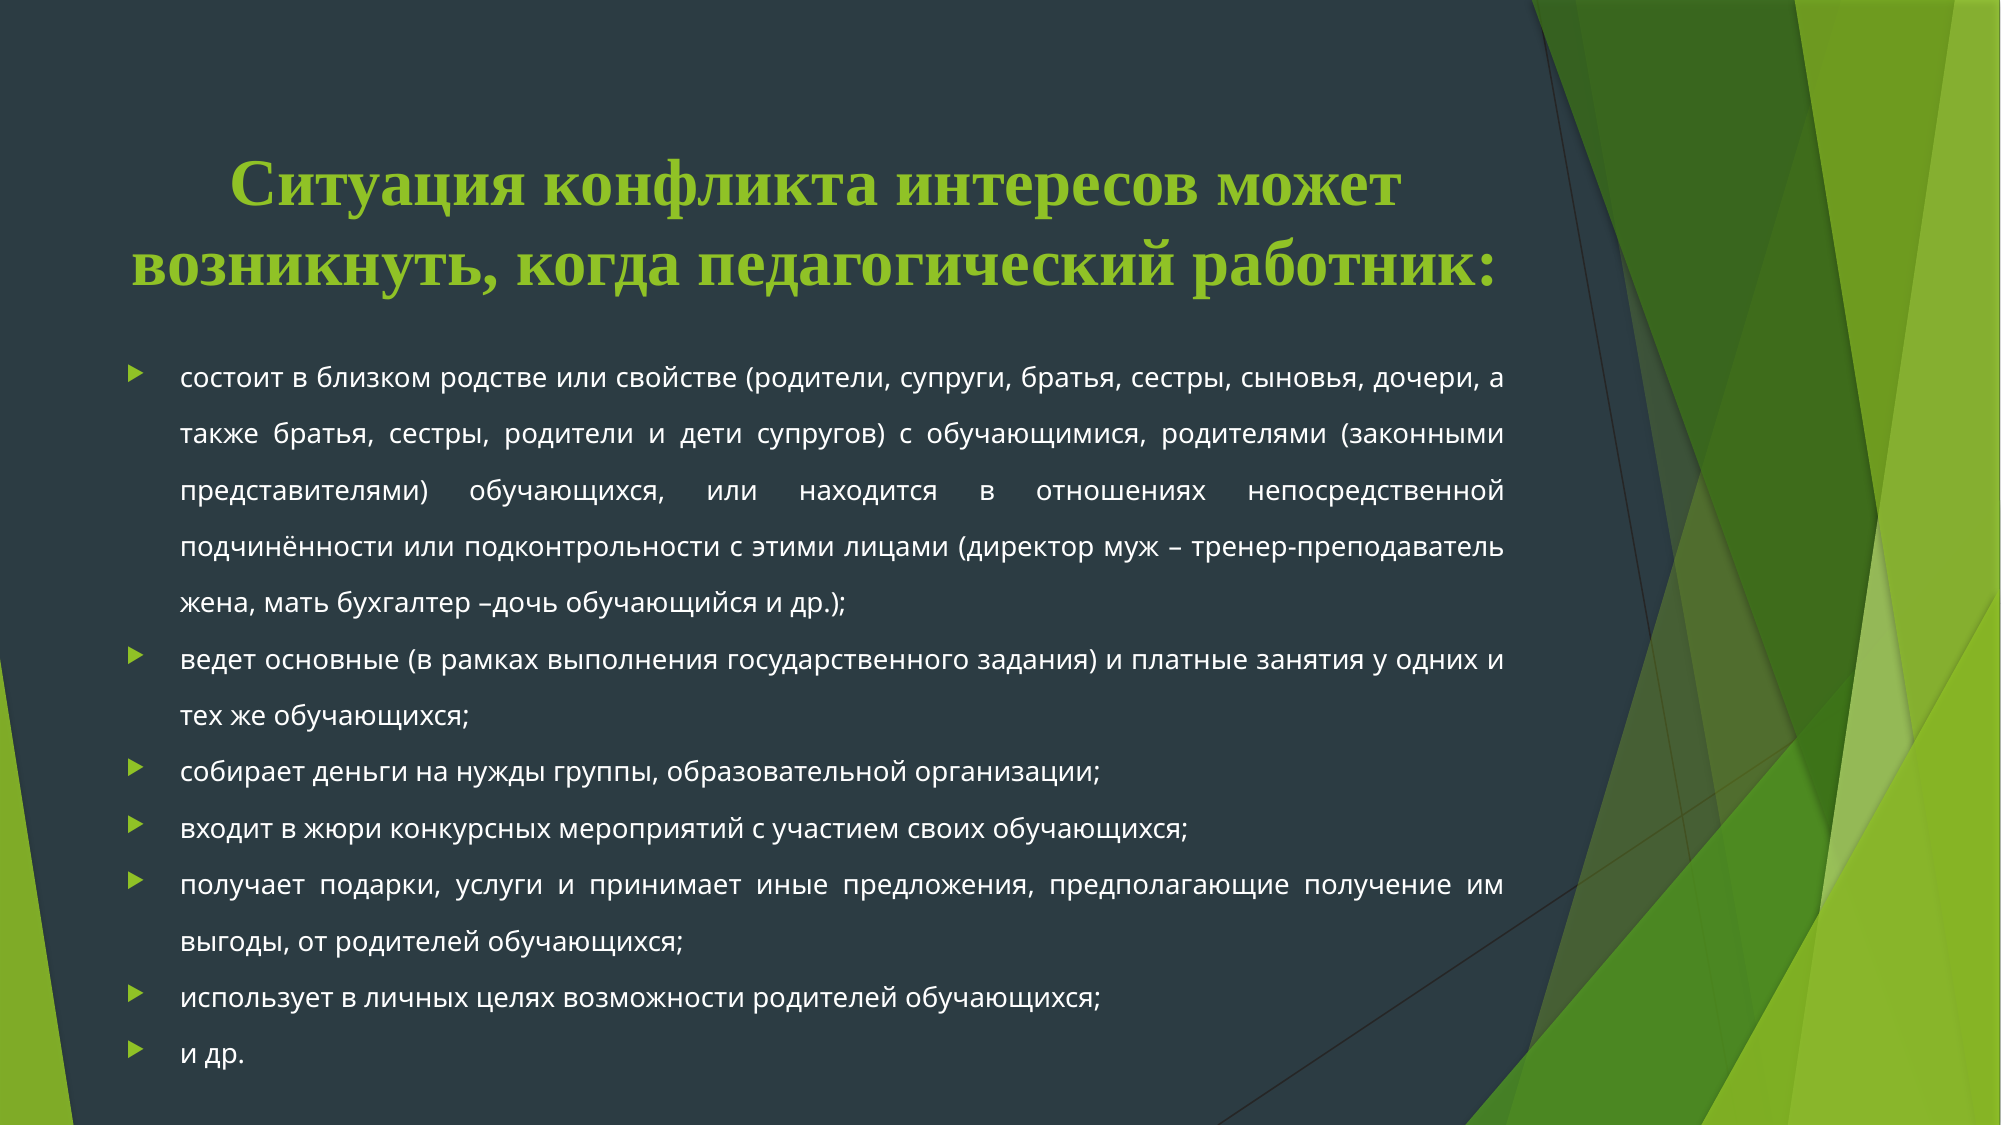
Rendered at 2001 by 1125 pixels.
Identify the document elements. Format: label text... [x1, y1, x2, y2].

list состоит в близком родстве или свойстве (родители, супруги, братья, сестры, сыновья, дочери, а также братья, сестры, родители и дети супругов) с обучающимися, родителями (законными представителями) обучающихся, или находится в отношениях непосредственной подчинённости или подконтрольности с этими лицами (директор муж – тренер-преподаватель жена, мать бухгалтер –дочь обучающийся и др.); ведет основные (в рамках выполнения государственного задания) и платные занятия у одних и тех же обучающихся; собирает деньги на нужды группы, образовательной организации; входит в жюри конкурсных мероприятий с участием своих обучающихся; получает подарки, услуги и принимает иные предложения, предполагающие получение им выгоды, от родителей обучающихся; использует в личных целях возможности родителей обучающихся; и др. [111, 300, 1522, 1078]
title Ситуация конфликта интересов может возникнуть, когда педагогический работник: [111, 99, 1522, 300]
